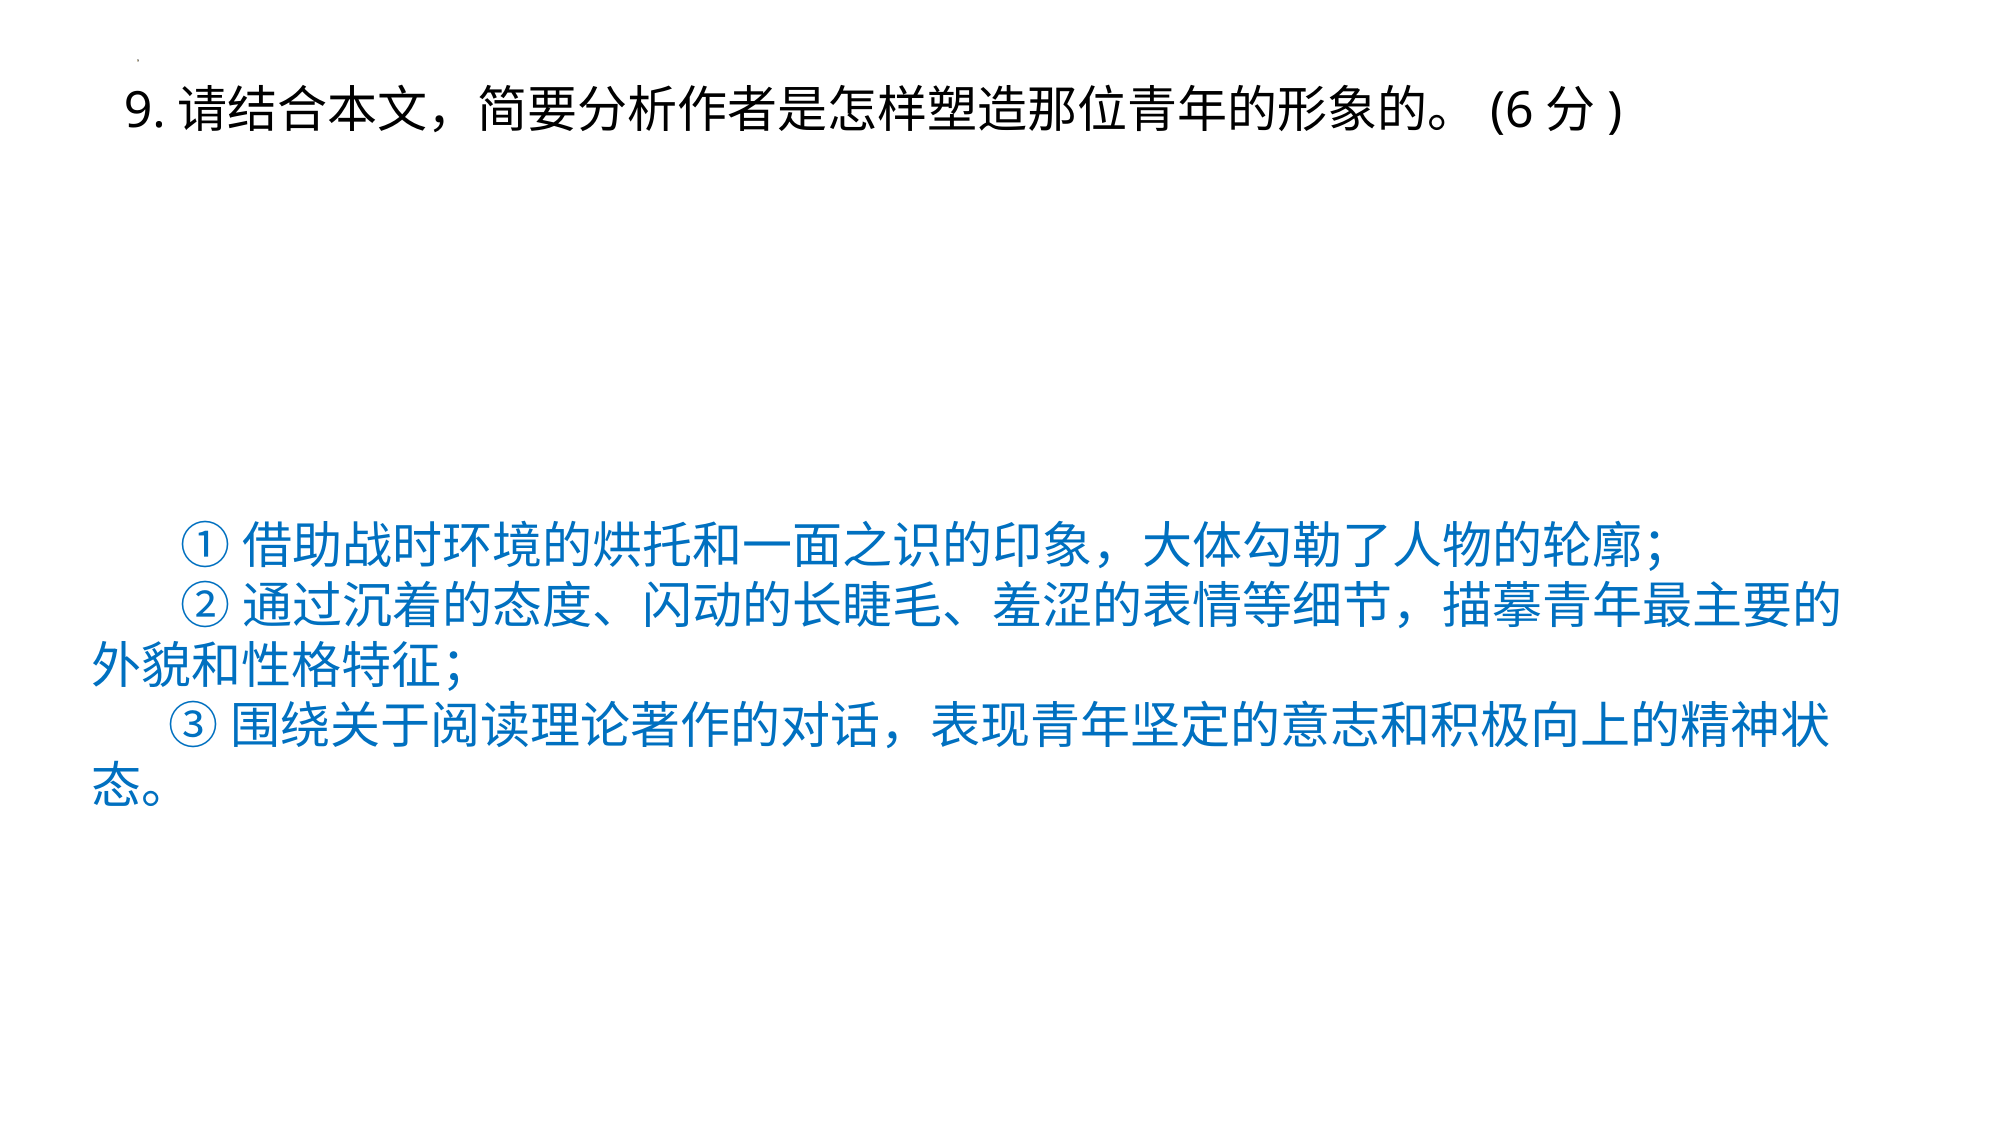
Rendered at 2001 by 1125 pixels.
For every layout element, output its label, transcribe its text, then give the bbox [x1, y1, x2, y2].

text_box 9.请结合本文，简要分析作者是怎样塑造那位青年的形象的。(6分) [109, 69, 1691, 145]
text_box ①借助战时环境的烘托和一面之识的印象，大体勾勒了人物的轮廓； ②通过沉着的态度、闪动的长睫毛、羞涩的表情等细节，描摹青年最主要的外貌和性格特征； ③围绕关于阅读理论著作的对话，表现青年坚定的意志和积极向上的精神状态。 [76, 506, 1891, 821]
